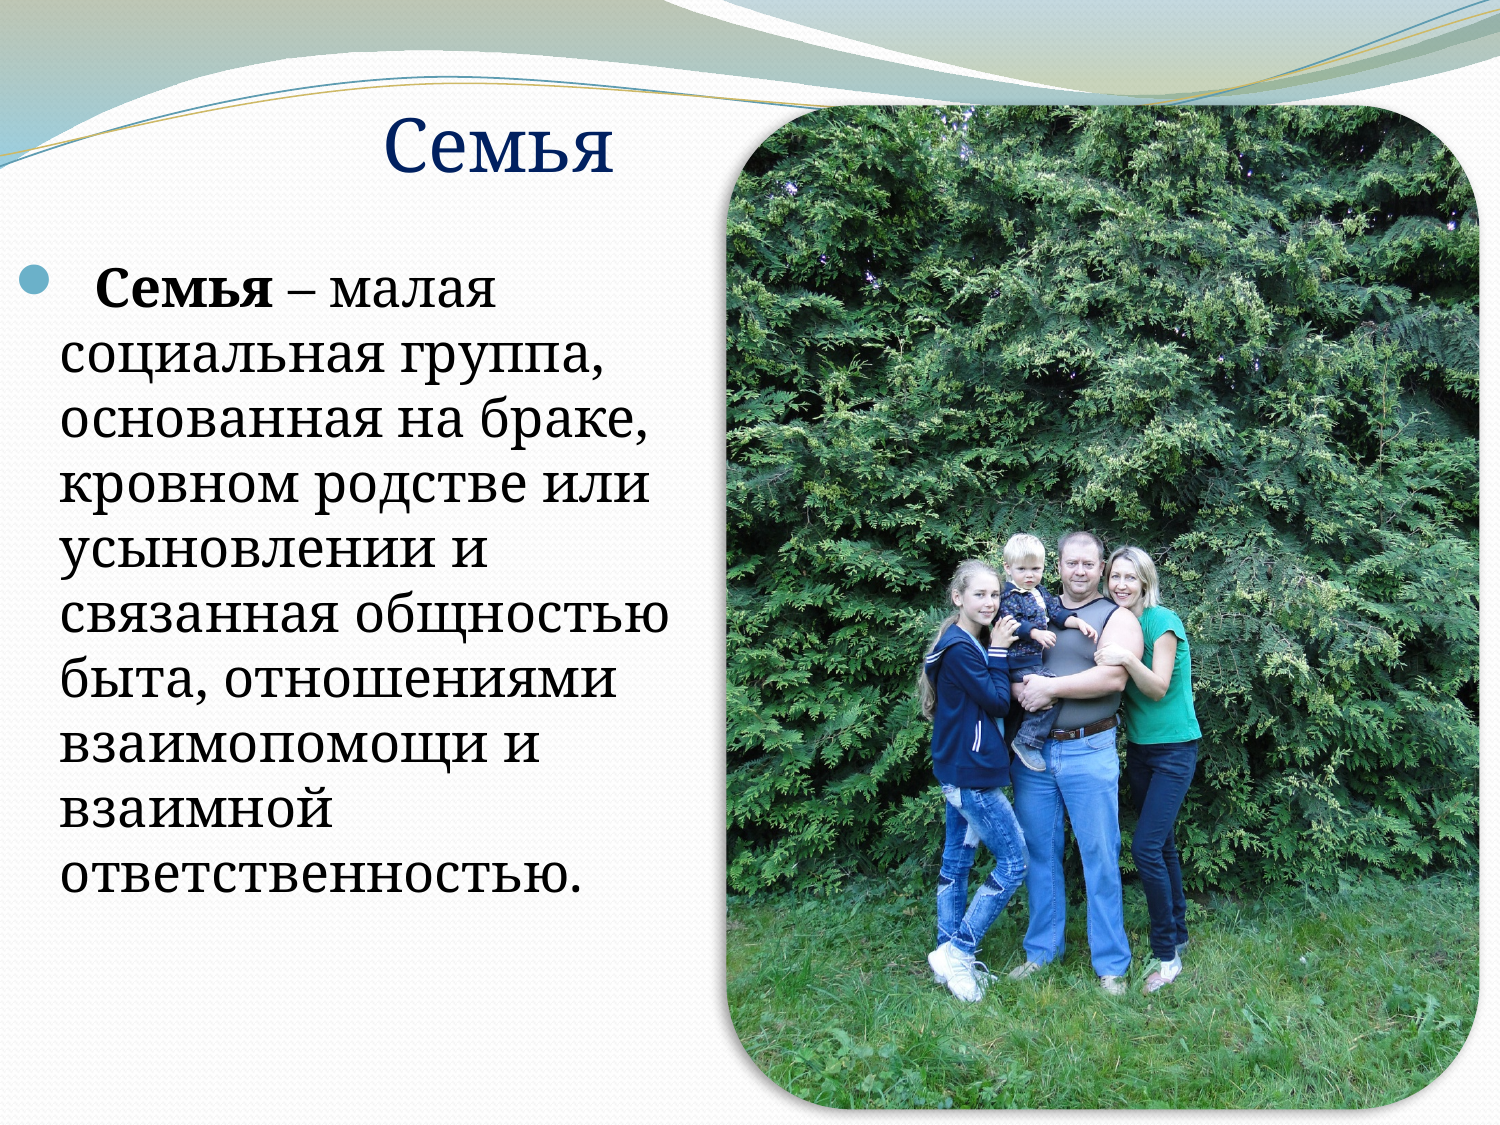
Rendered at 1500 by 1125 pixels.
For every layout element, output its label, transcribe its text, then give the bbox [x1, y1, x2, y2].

title Семья [0, 0, 1032, 188]
picture [726, 105, 1480, 1110]
title Заключение [719, 106, 726, 188]
list Семья – малая социальная группа, основанная на браке, кровном родстве или усыновлении и связанная общностью быта, отношениями взаимопомощи и взаимной ответственностью. [0, 246, 712, 985]
